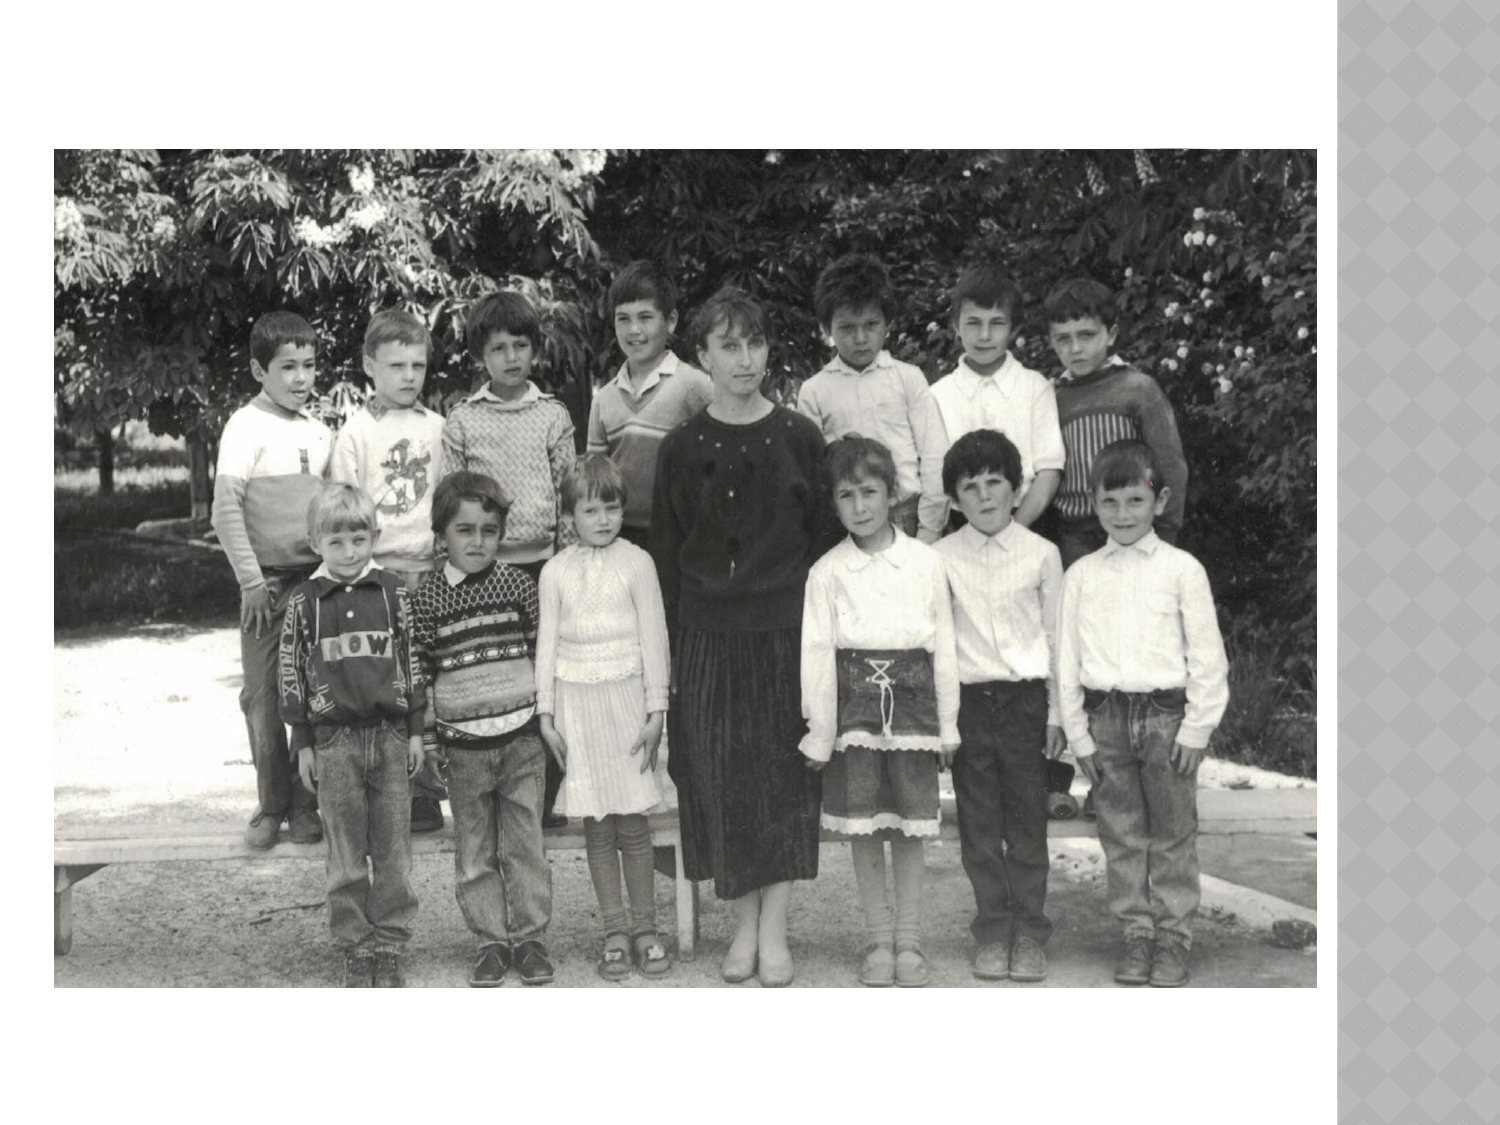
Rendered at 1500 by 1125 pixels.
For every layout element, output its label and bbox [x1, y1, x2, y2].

list [52, 148, 1318, 989]
